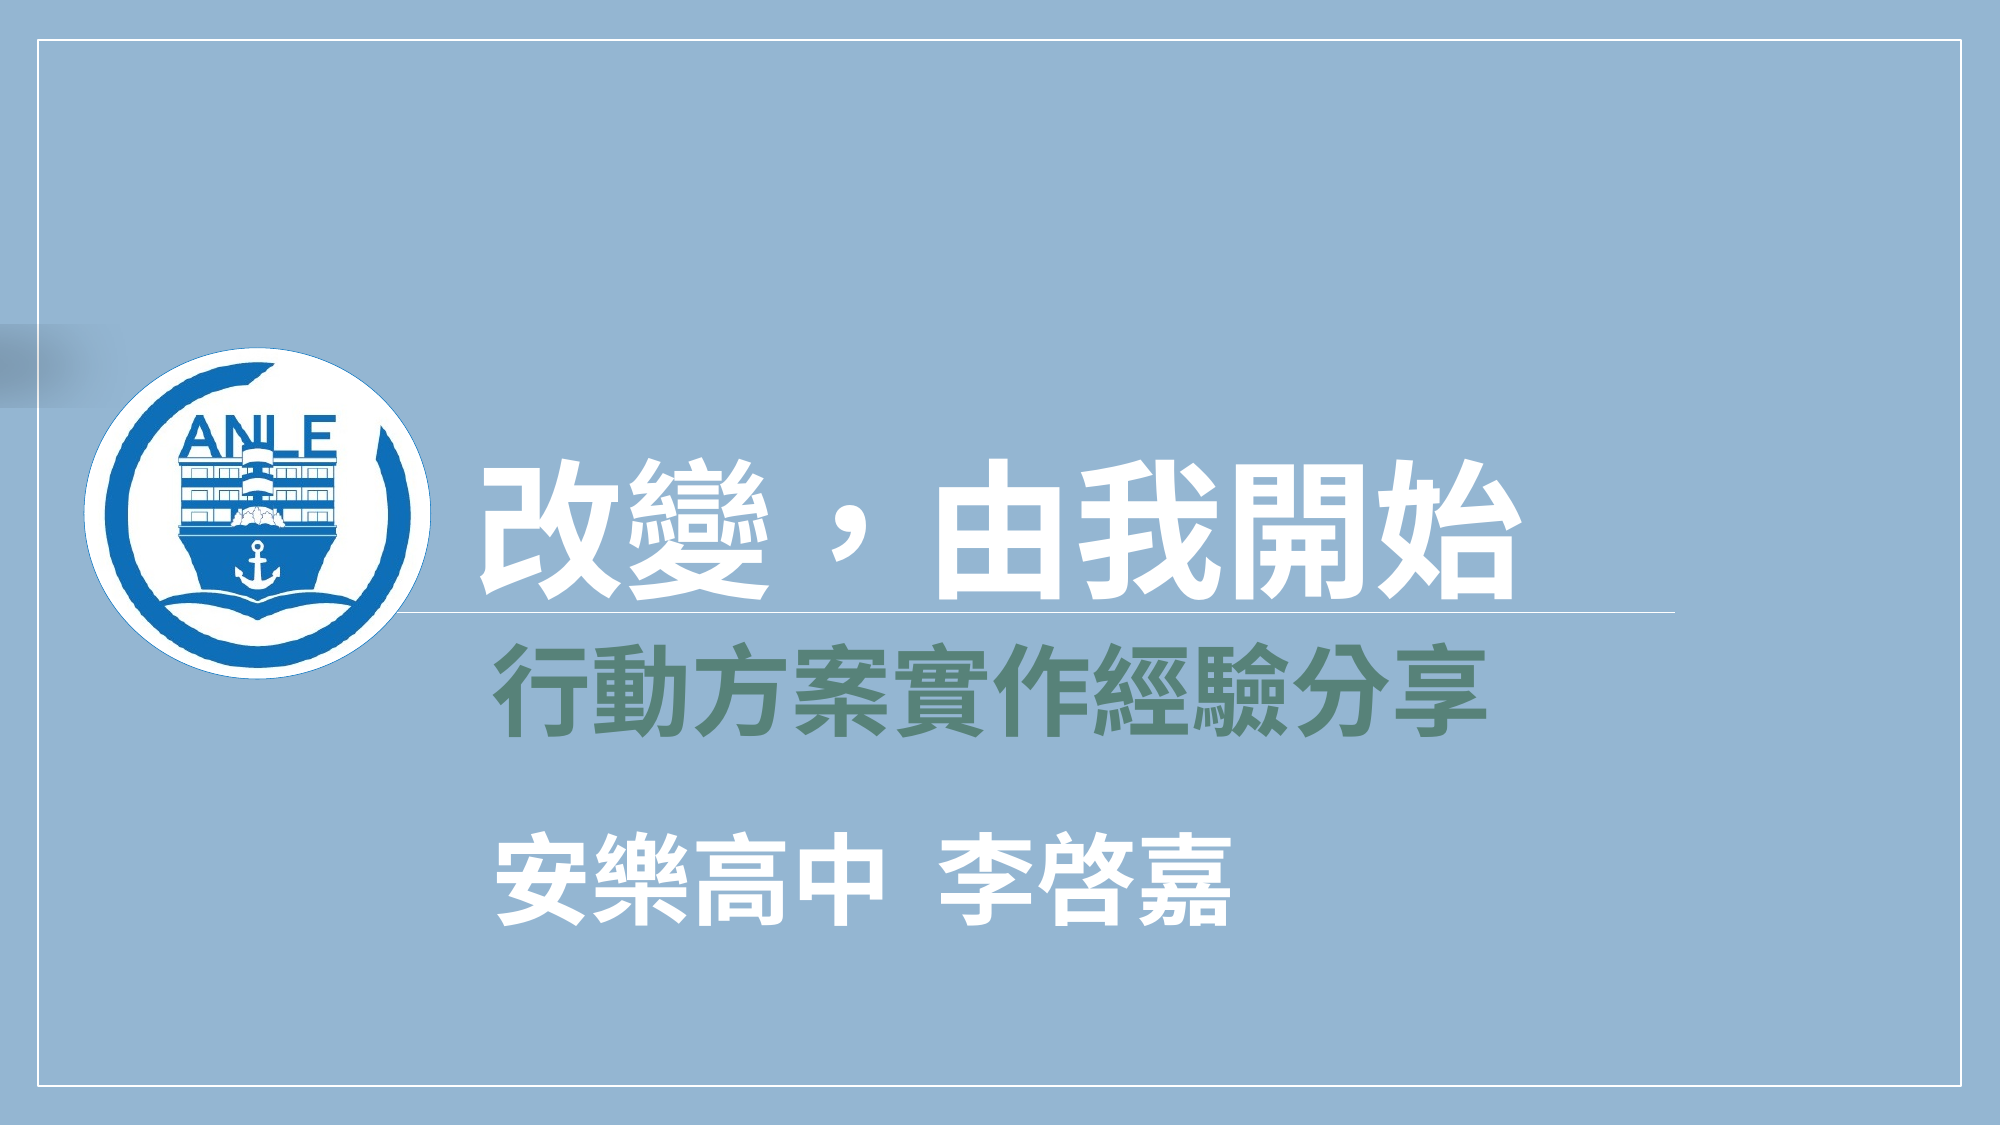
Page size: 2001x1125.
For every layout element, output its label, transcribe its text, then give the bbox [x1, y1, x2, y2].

title 改變，由我開始 [182, 144, 1818, 625]
picture [83, 347, 432, 680]
subtitle 行動方案實作經驗分享 安樂高中 李啓嘉 [476, 634, 1719, 1039]
